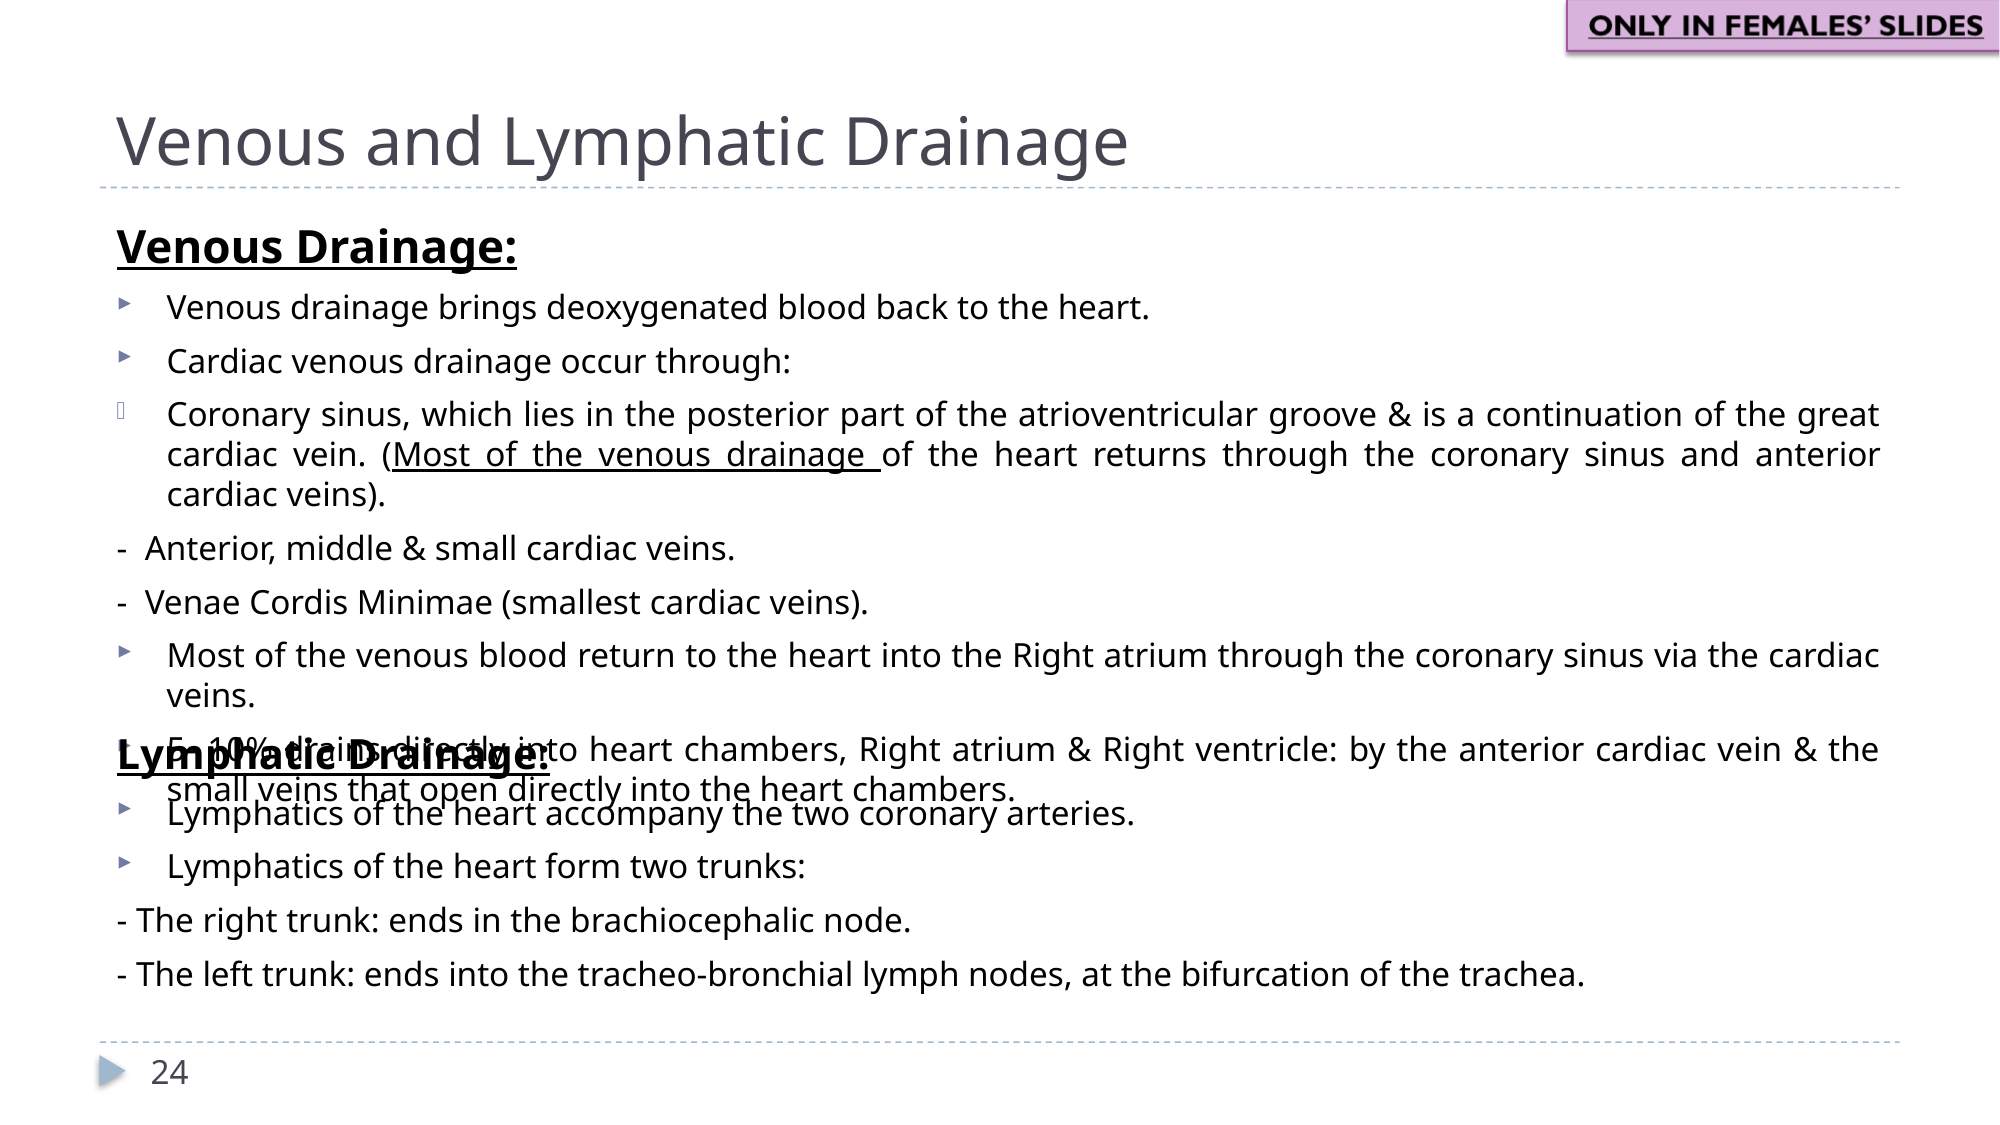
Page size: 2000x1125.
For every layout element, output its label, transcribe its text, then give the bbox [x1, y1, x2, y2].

title Venous and Lymphatic Drainage [99, 24, 1900, 188]
list Venous Drainage: Venous drainage brings deoxygenated blood back to the heart. Cardiac venous drainage occur through: Coronary sinus, which lies in the posterior part of the atrioventricular groove & is a continuation of the great cardiac vein. (Most of the venous drainage of the heart returns through the coronary sinus and anterior cardiac veins). - Anterior, middle & small cardiac veins. - Venae Cordis Minimae (smallest cardiac veins). Most of the venous blood return to the heart into the Right atrium through the coronary sinus via the cardiac veins. 5- 10% drains directly into heart chambers, Right atrium & Right ventricle: by the anterior cardiac vein & the small veins that open directly into the heart chambers. [99, 209, 1900, 719]
text_box Lymphatic Drainage: Lymphatics of the heart accompany the two coronary arteries. Lymphatics of the heart form two trunks: - The right trunk: ends in the brachiocephalic node. - The left trunk: ends into the tracheo-bronchial lymph nodes, at the bifurcation of the trachea. [99, 719, 1945, 1125]
picture [1559, 0, 2000, 71]
